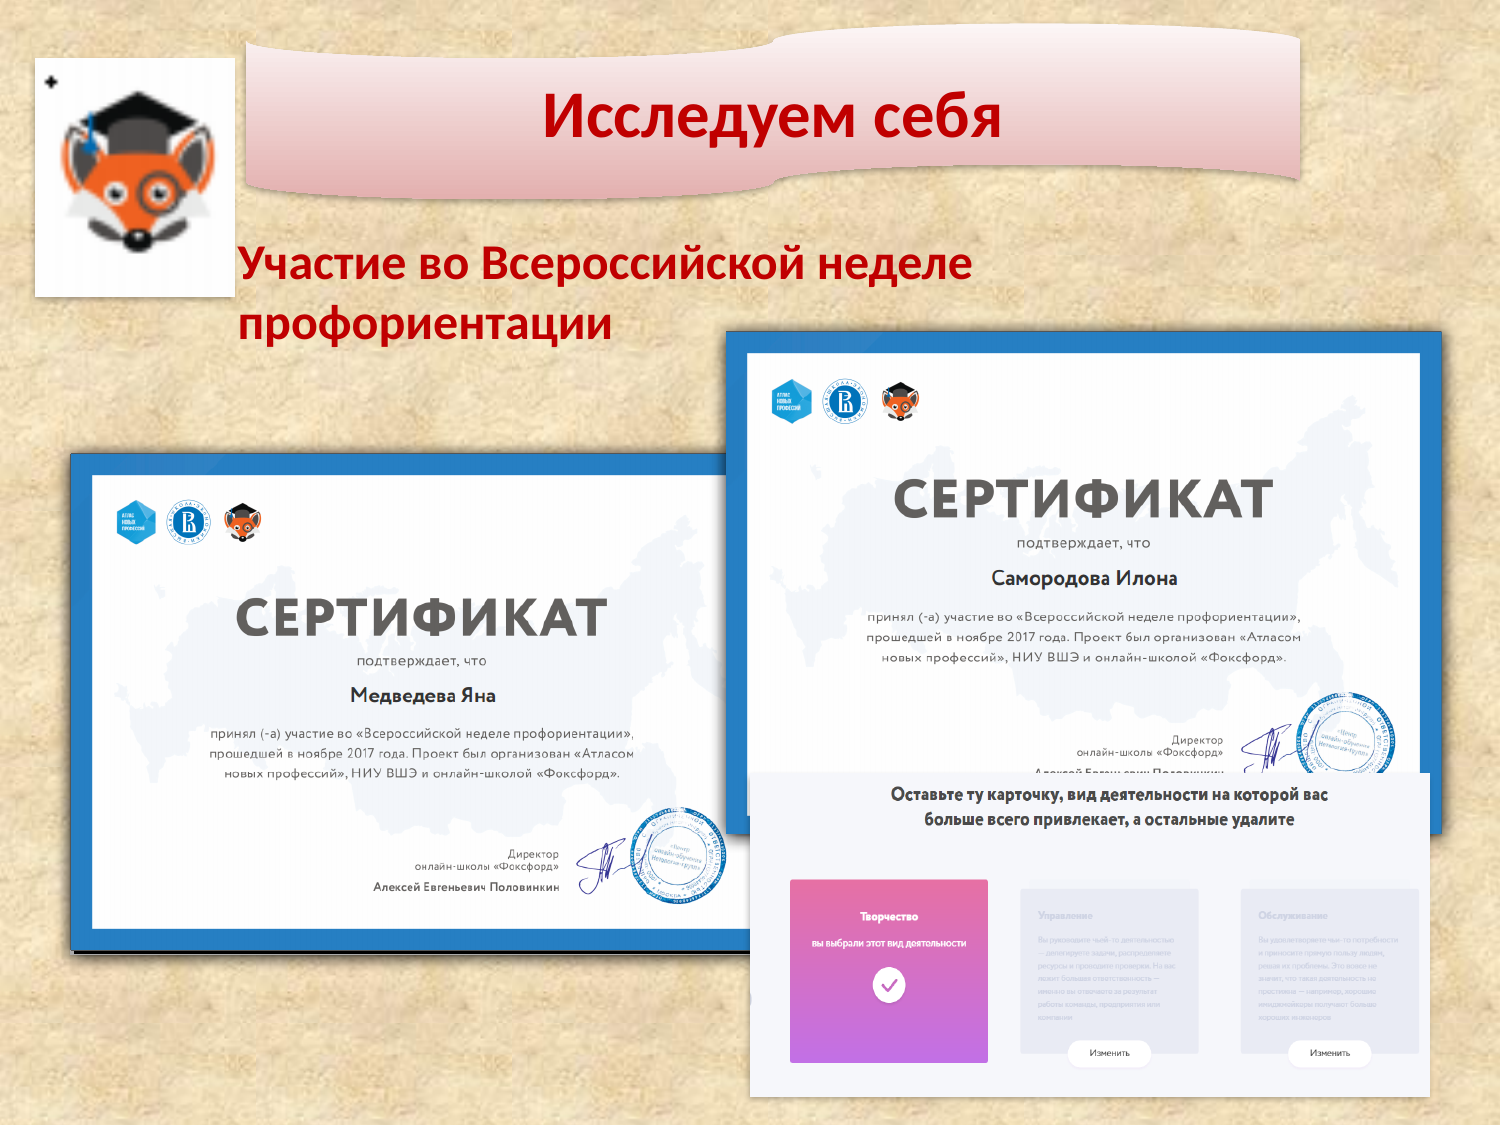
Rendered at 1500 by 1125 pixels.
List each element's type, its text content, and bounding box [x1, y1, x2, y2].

text_box Исследуем себя [243, 21, 1303, 202]
text_box Участие во Всероссийской неделе профориентации [222, 222, 1266, 358]
picture [0, 0, 1500, 1125]
text_box [33, 349, 712, 963]
